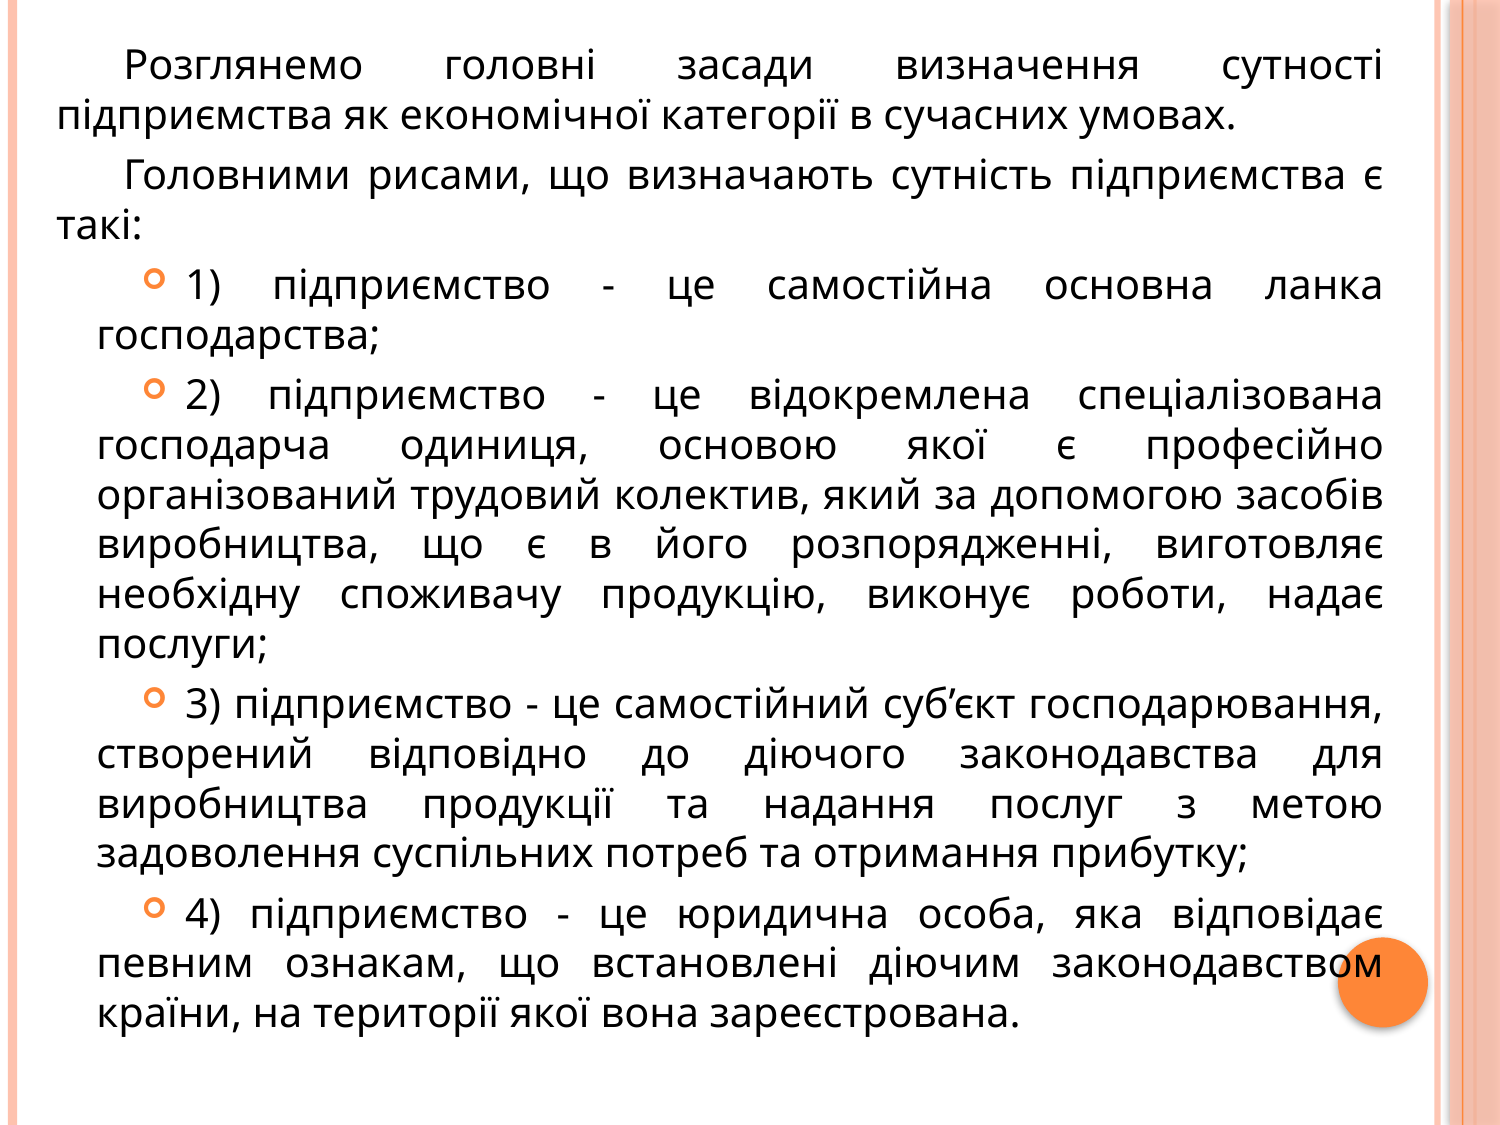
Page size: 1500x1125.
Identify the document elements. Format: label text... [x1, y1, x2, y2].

list Розглянемо головні засади визначення сутності підприємства як економічної категорії в сучасних умовах. Головними рисами, що визначають сутність підприємства є такі: 1) підприємство - це самостійна основна ланка господарства; 2) підприємство - це відокремлена спеціалізована господарча одиниця, основою якої є професійно організований трудовий колектив, який за допомогою засобів виробництва, що є в його розпорядженні, виготовляє необхідну споживачу продукцію, виконує роботи, надає послуги; 3) підприємство - це самостійний суб’єкт господарювання, створений відповідно до діючого законодавства для виробництва продукції та надання послуг з метою задоволення суспільних потреб та отримання прибутку; 4) підприємство - це юридична особа, яка відповідає певним ознакам, що встановлені діючим законодавством країни, на території якої вона зареєстрована. [41, 30, 1400, 1062]
